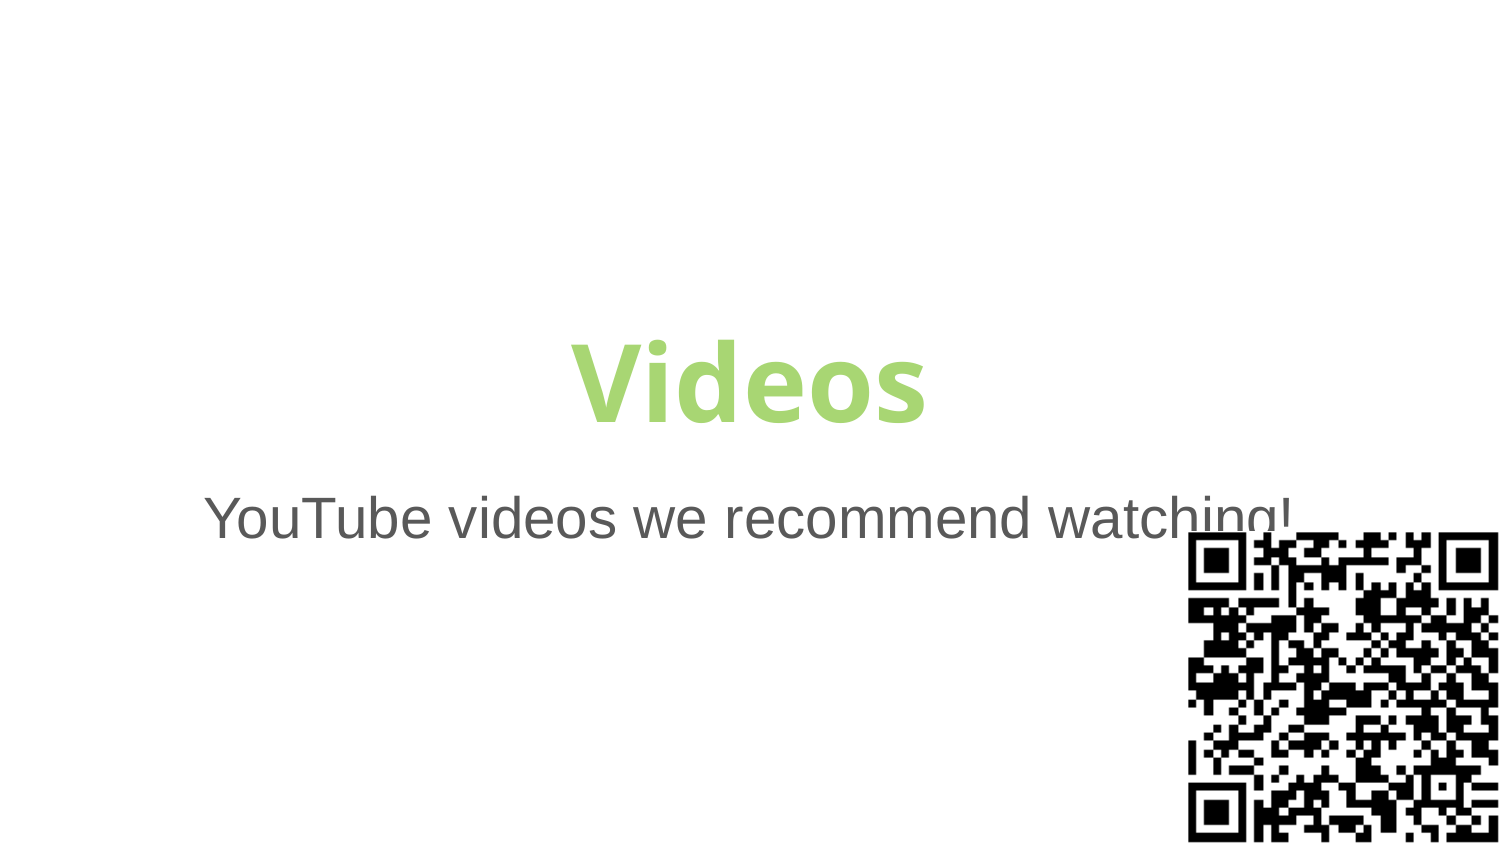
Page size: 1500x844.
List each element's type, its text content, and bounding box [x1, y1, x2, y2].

subtitle YouTube videos we recommend watching! [51, 464, 1449, 595]
picture [1187, 530, 1500, 844]
title Videos [51, 122, 1449, 459]
